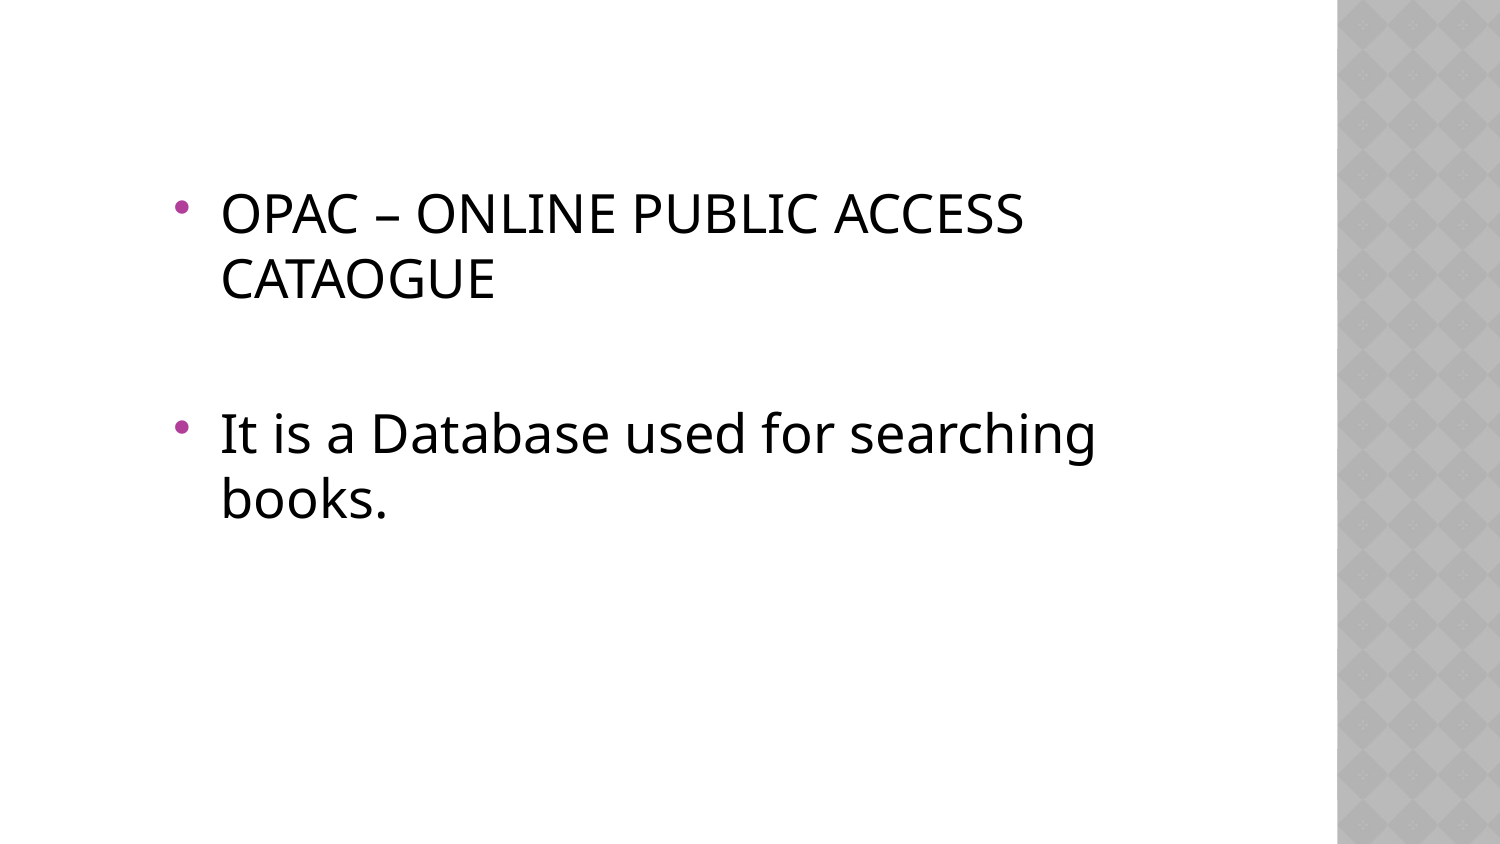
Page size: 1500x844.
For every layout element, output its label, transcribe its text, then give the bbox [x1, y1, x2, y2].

list OPAC – ONLINE PUBLIC ACCESS CATAOGUE It is a Database used for searching books. [160, 171, 1215, 596]
